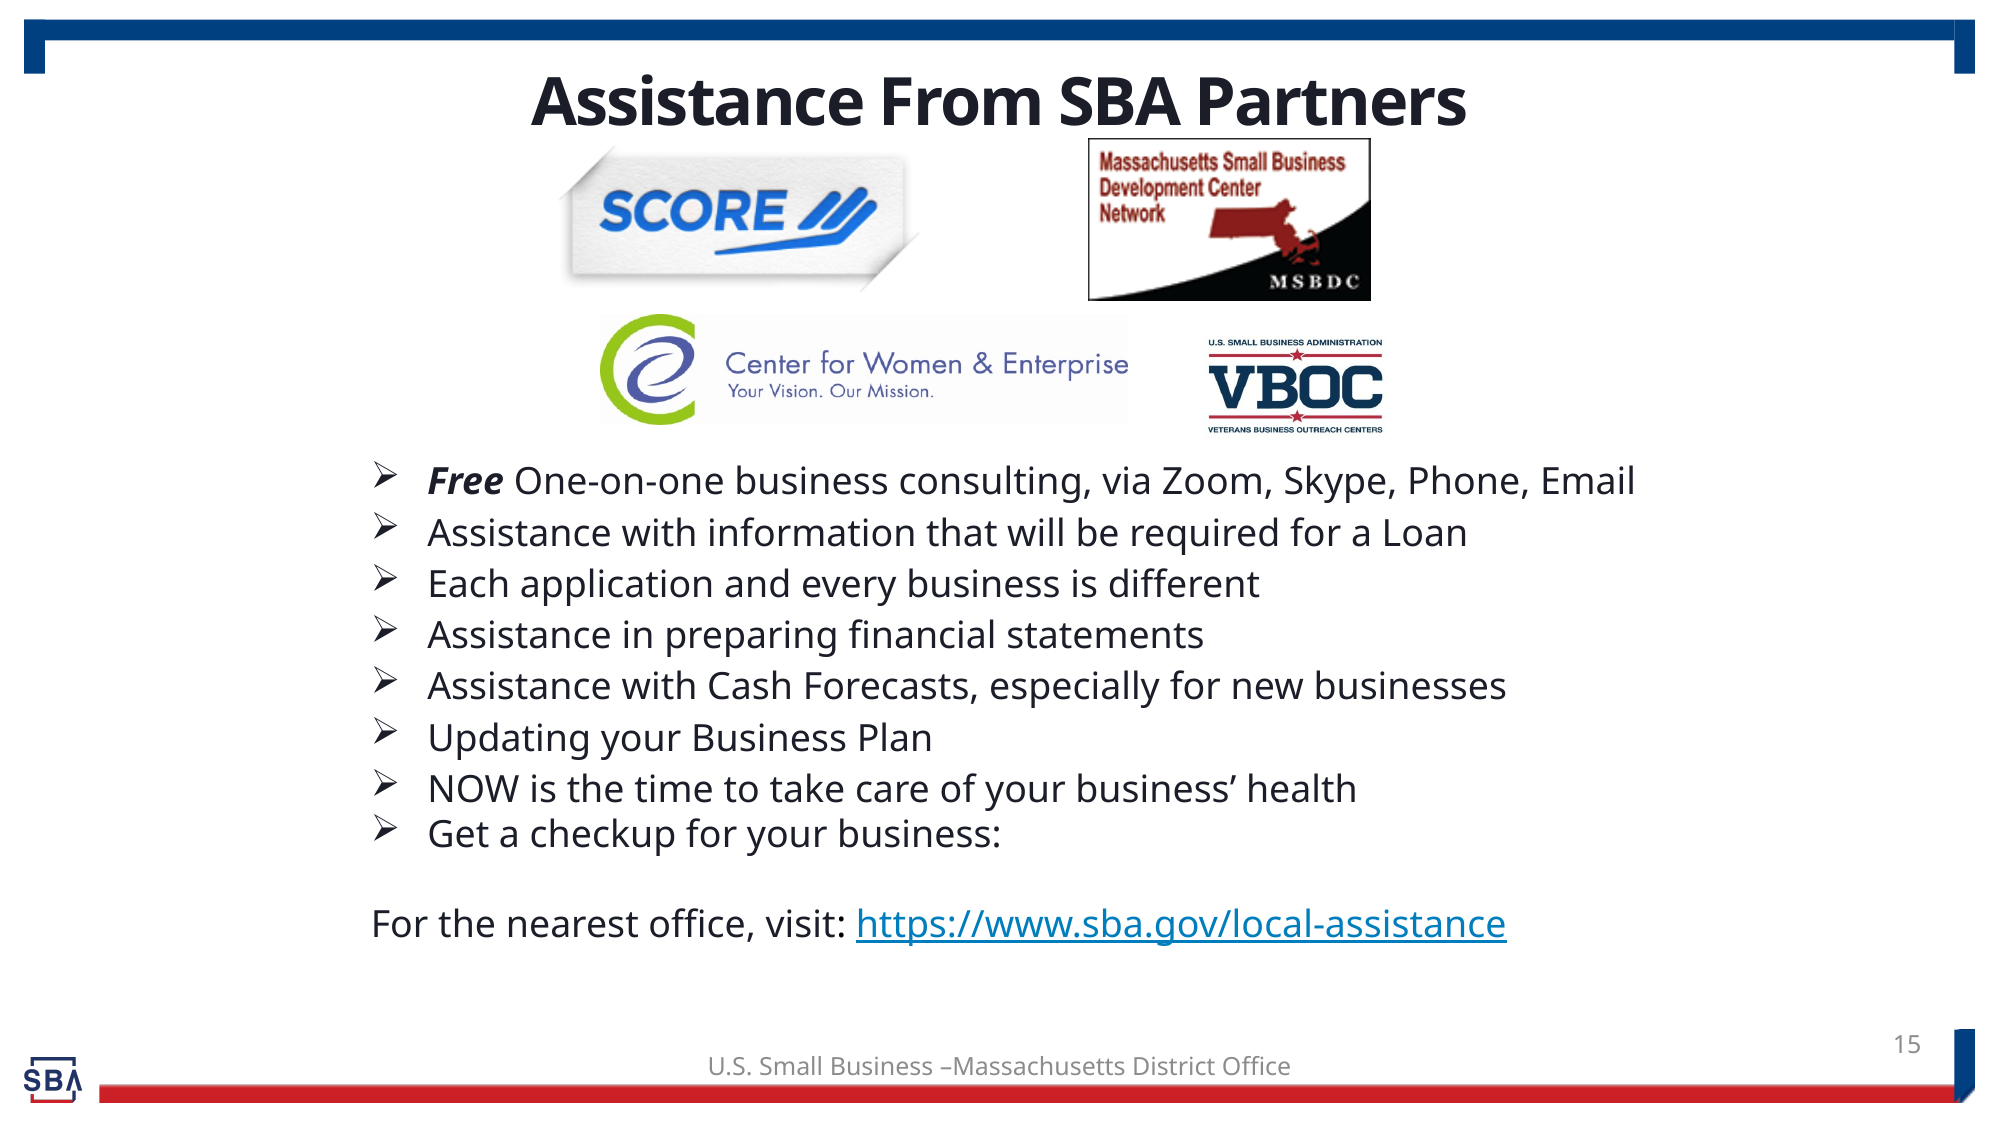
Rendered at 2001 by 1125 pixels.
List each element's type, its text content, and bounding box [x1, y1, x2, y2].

title Assistance From SBA Partners [353, 60, 1647, 188]
text_box Free One-on-one business consulting, via Zoom, Skype, Phone, Email Assistance with information that will be required for a Loan Each application and every business is different Assistance in preparing financial statements Assistance with Cash Forecasts, especially for new businesses Updating your Business Plan NOW is the time to take care of your business’ health Get a checkup for your business: For the nearest office, visit: https://www.sba.gov/local-assistance [356, 449, 1663, 1049]
slide_number 15 [1486, 1016, 1937, 1076]
picture [549, 135, 927, 292]
footer U.S. Small Business –Massachusetts District Office [668, 1035, 1332, 1096]
picture [1174, 311, 1421, 460]
picture [599, 314, 1128, 425]
picture [1088, 138, 1371, 301]
picture [24, 1057, 83, 1103]
